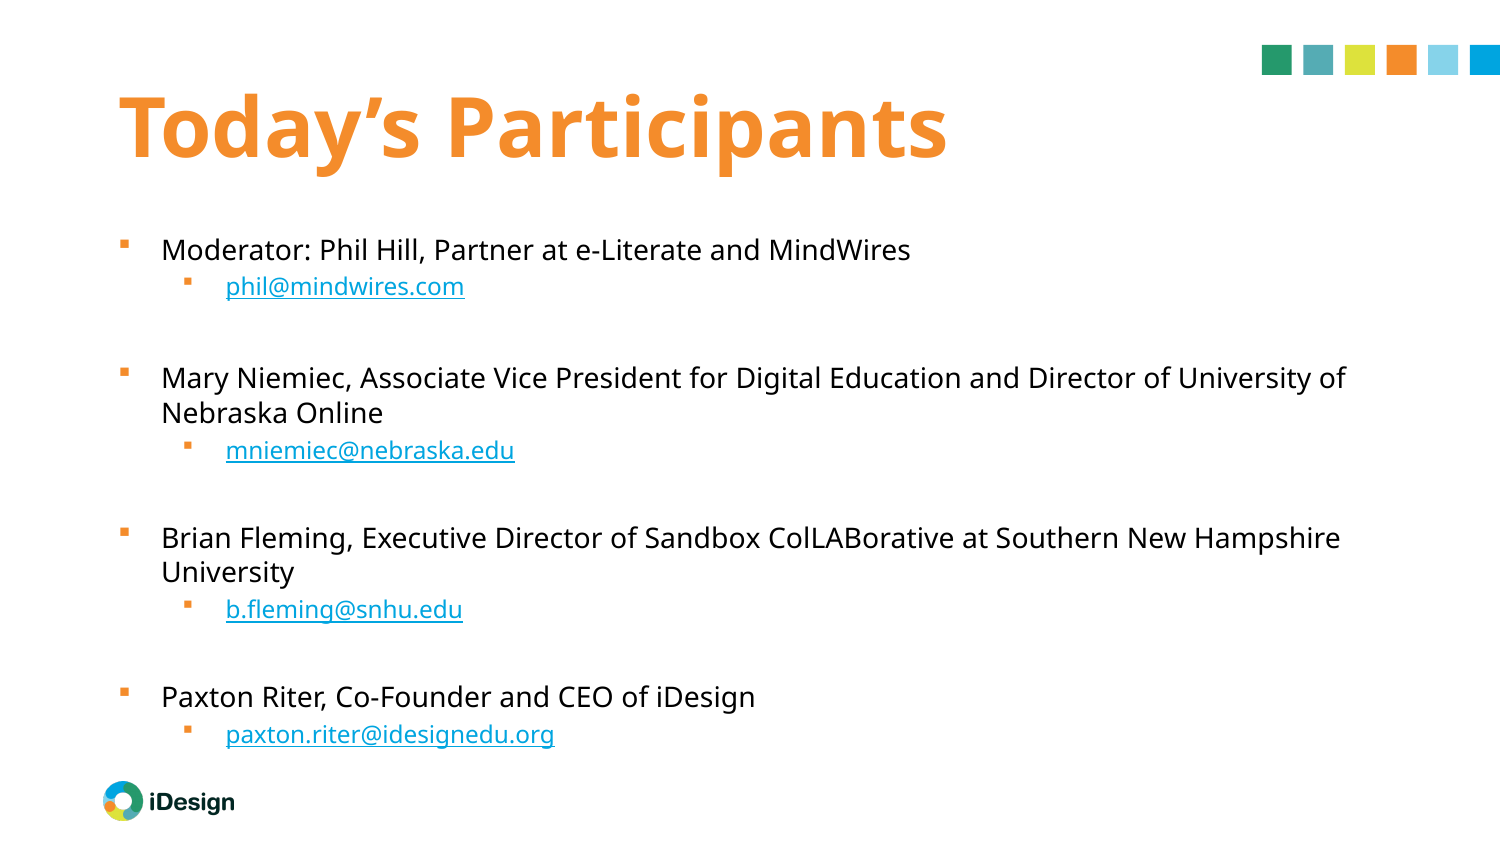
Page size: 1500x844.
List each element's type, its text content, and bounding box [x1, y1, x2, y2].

list Moderator: Phil Hill, Partner at e-Literate and MindWires phil@mindwires.com Mary Niemiec, Associate Vice President for Digital Education and Director of University of Nebraska Online mniemiec@nebraska.edu Brian Fleming, Executive Director of Sandbox ColLABorative at Southern New Hampshire University b.fleming@snhu.edu Paxton Riter, Co-Founder and CEO of iDesign paxton.riter@idesignedu.org [103, 224, 1397, 760]
picture [103, 781, 234, 821]
title Today’s Participants [103, 44, 1397, 208]
